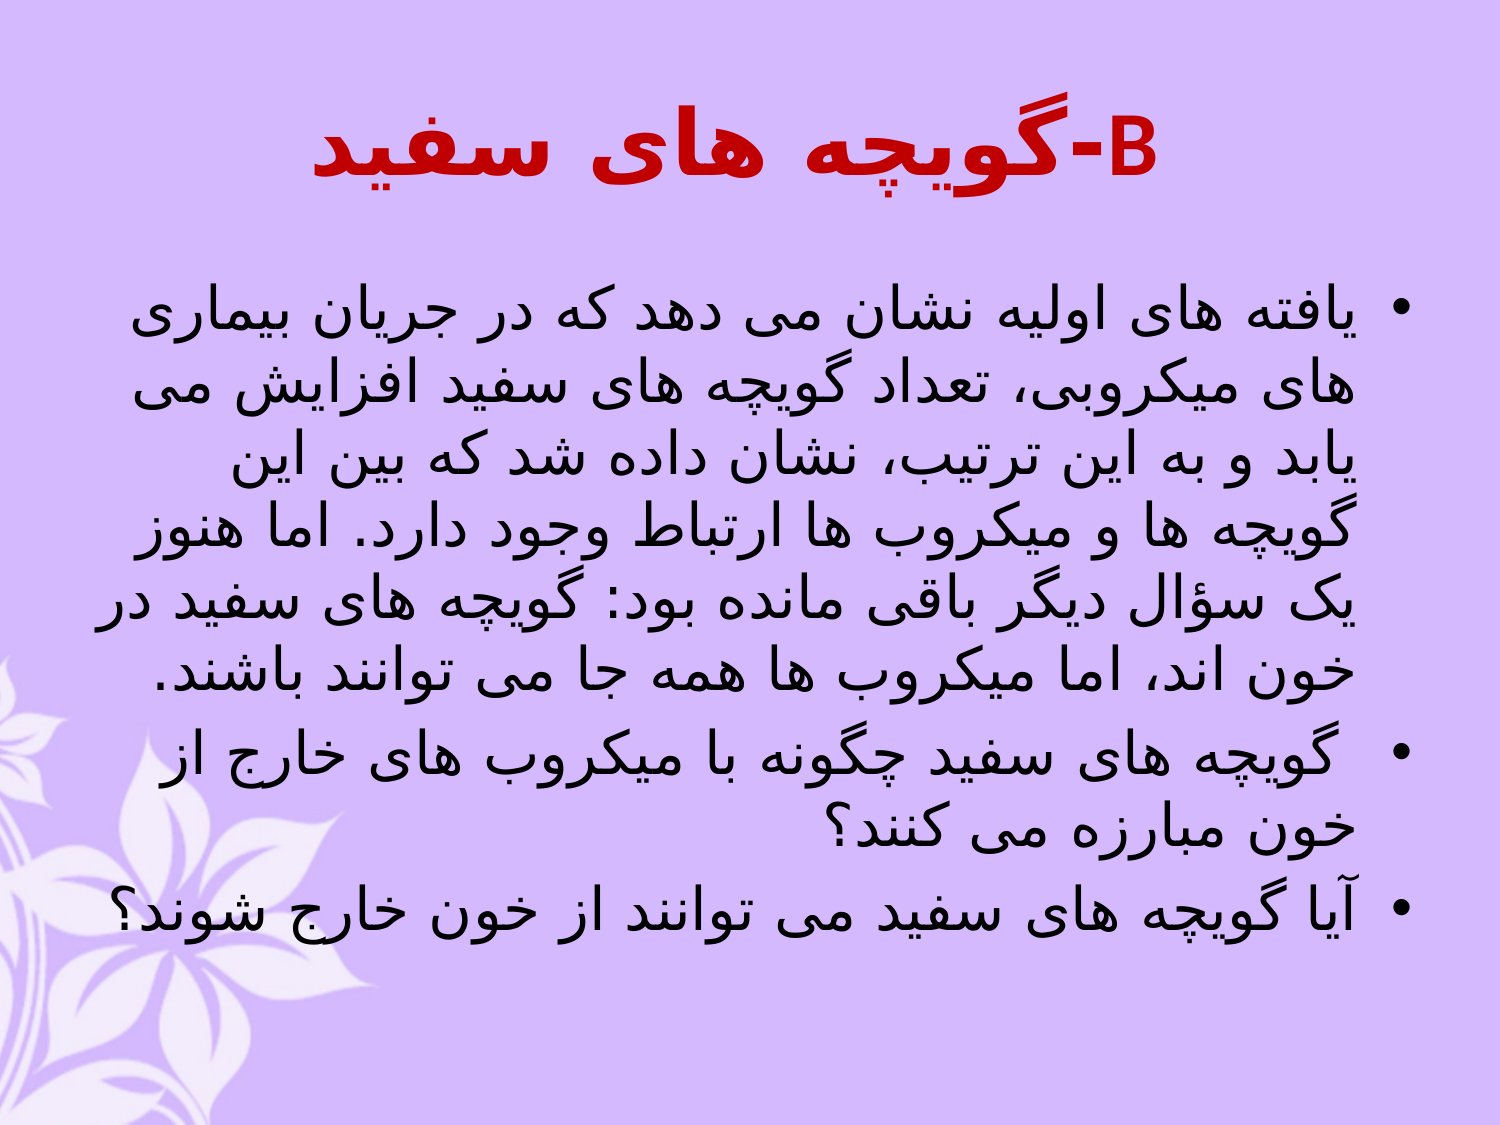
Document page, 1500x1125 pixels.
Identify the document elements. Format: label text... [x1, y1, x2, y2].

title B-گویچه های سفید [75, 45, 1425, 233]
list یافته های اولیه نشان می دهد که در جریان بیماری های میکروبی، تعداد گویچه های سفید افزایش می یابد و به این ترتیب، نشان داده شد که بین این گویچه ها و میکروب ها ارتباط وجود دارد. اما هنوز یک سؤال دیگر باقی مانده بود: گویچه های سفید در خون اند، اما میکروب ها همه جا می توانند باشند. گویچه های سفید چگونه با میکروب های خارج از خون مبارزه می کنند؟ آیا گویچه های سفید می توانند از خون خارج شوند؟ [75, 262, 1425, 1005]
picture [0, 0, 1500, 1125]
